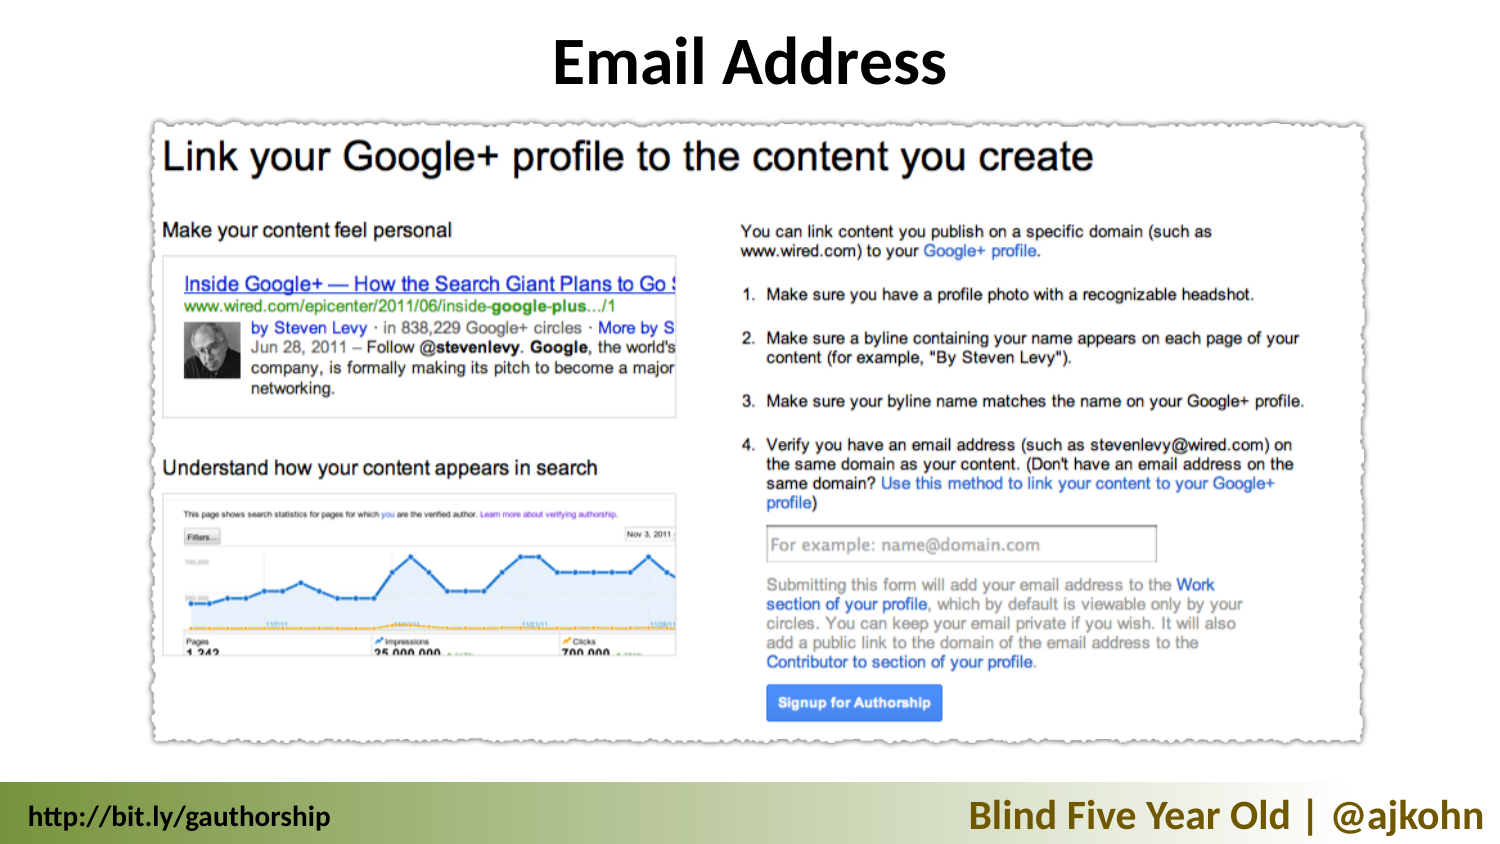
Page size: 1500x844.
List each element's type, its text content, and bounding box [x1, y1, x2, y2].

picture [143, 114, 1372, 752]
footer Blind Five Year Old | @ajkohn [0, 782, 1500, 844]
text_box http://bit.ly/gauthorship [13, 789, 623, 840]
title Email Address [75, 9, 1425, 106]
